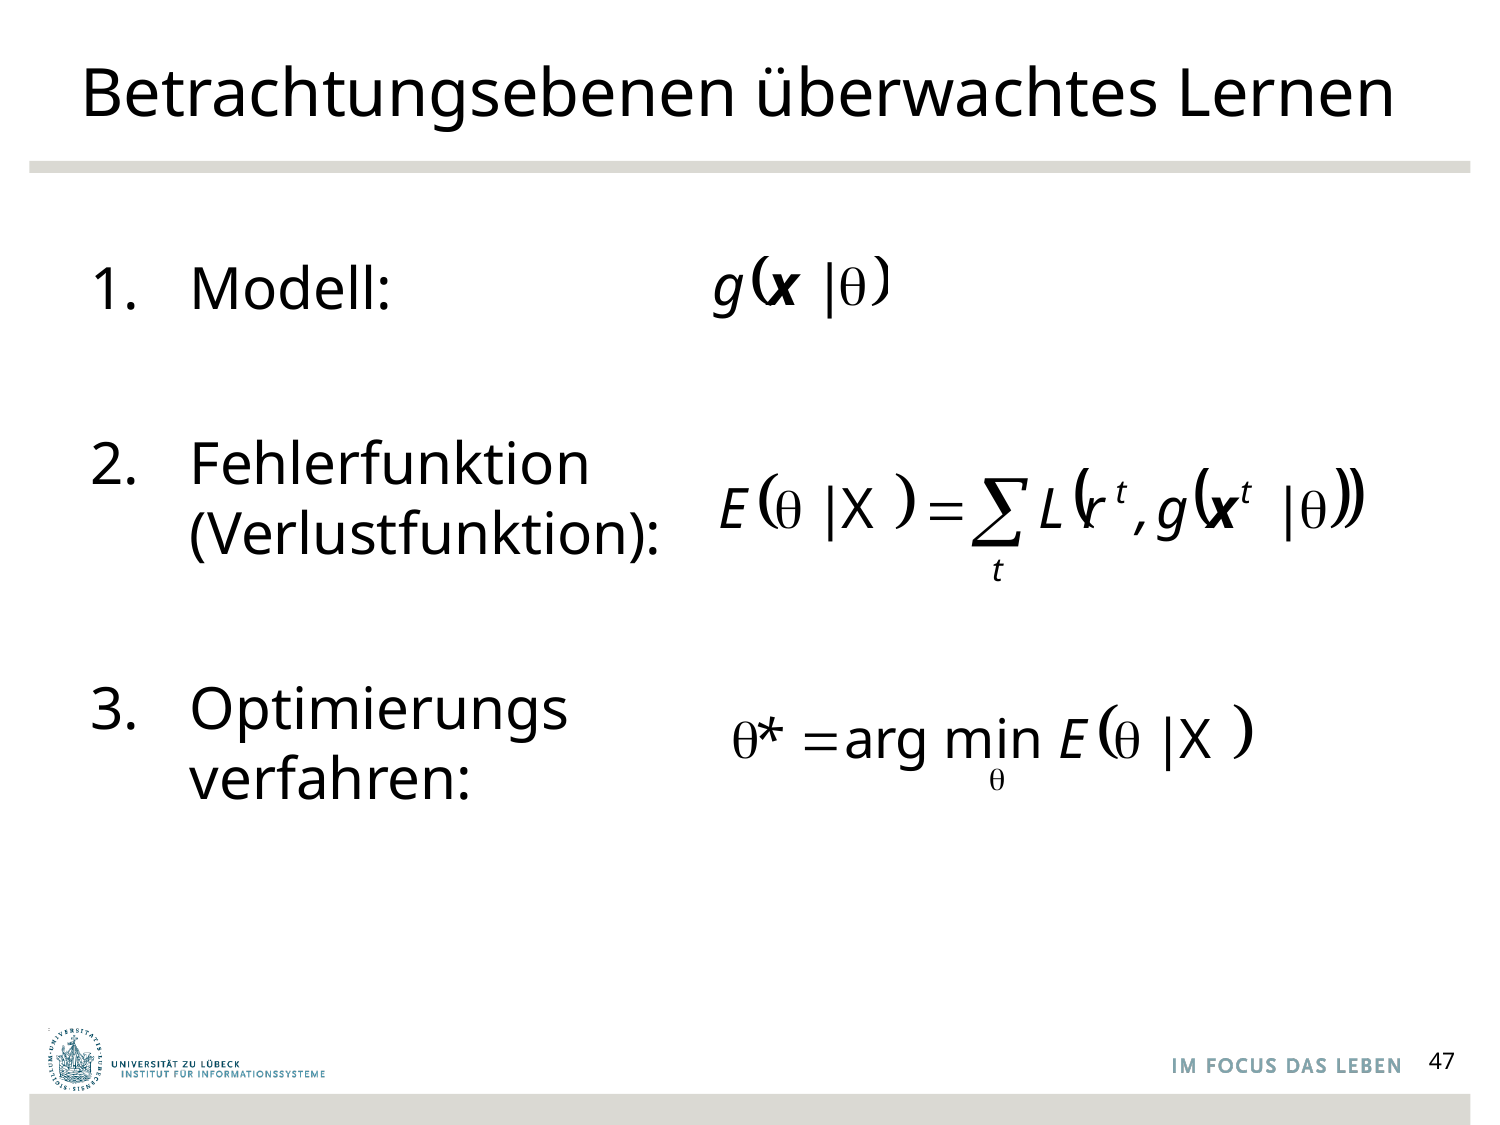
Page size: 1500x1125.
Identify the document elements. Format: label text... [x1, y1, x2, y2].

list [710, 256, 888, 323]
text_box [723, 703, 1255, 805]
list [710, 467, 1365, 594]
title Betrachtungsebenen überwachtes Lernen [64, 42, 1415, 268]
list Modell: Fehlerfunktion (Verlustfunktion): Optimierungs verfahren: [75, 243, 738, 881]
slide_number 47 [1080, 1046, 1471, 1099]
